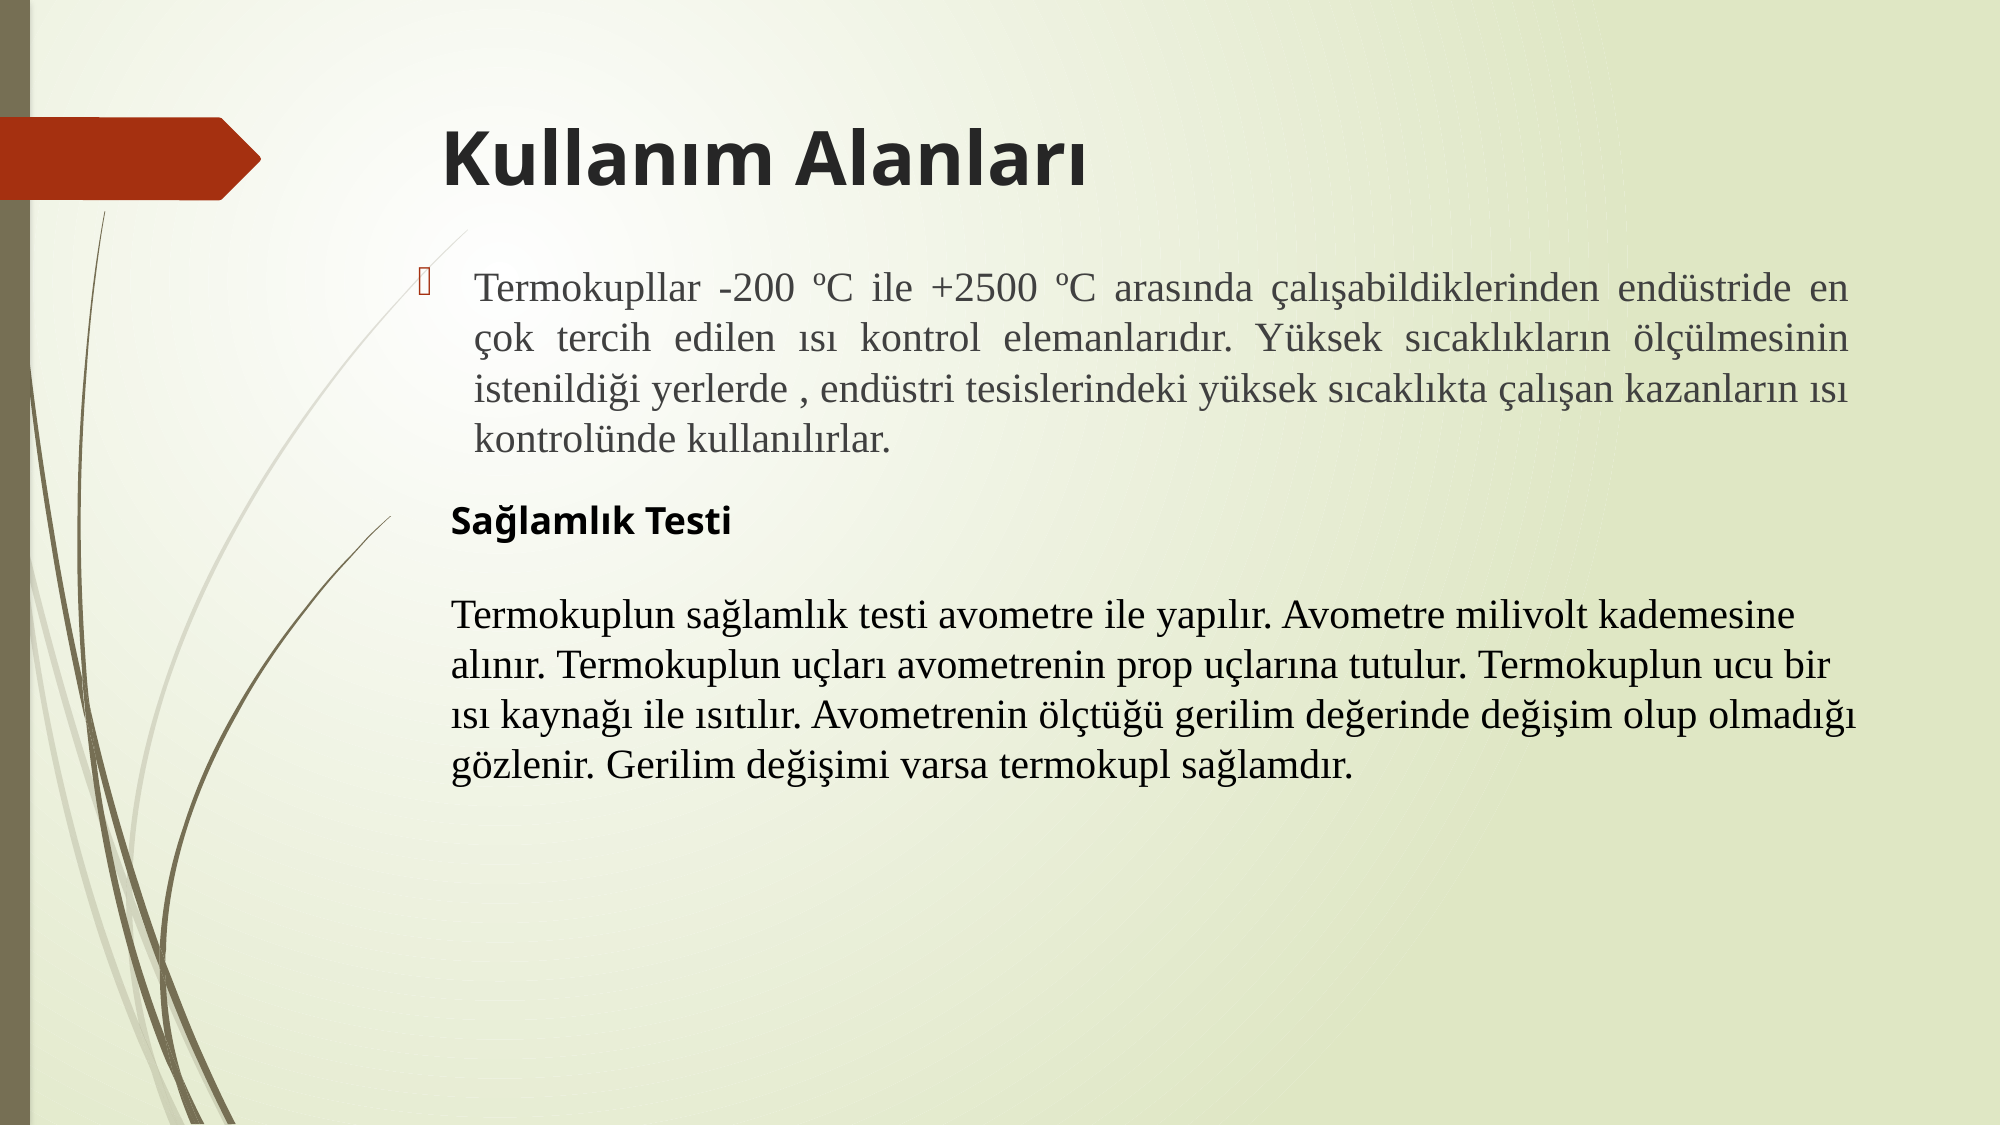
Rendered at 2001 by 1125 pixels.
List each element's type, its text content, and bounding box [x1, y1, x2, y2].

text_box Sağlamlık Testi Termokuplun sağlamlık testi avometre ile yapılır. Avometre milivolt kademesine alınır. Termokuplun uçları avometrenin prop uçlarına tutulur. Termokuplun ucu bir ısı kaynağı ile ısıtılır. Avometrenin ölçtüğü gerilim değerinde değişim olup olmadığı gözlenir. Gerilim değişimi varsa termokupl sağlamdır. [436, 489, 1888, 795]
list Termokupllar -200 ºC ile +2500 ºC arasında çalışabildiklerinden endüstride en çok tercih edilen ısı kontrol elemanlarıdır. Yüksek sıcaklıkların ölçülmesinin istenildiği yerlerde , endüstri tesislerindeki yüksek sıcaklıkta çalışan kazanların ısı kontrolünde kullanılırlar. [402, 252, 1866, 873]
title Kullanım Alanları [425, 102, 1888, 313]
